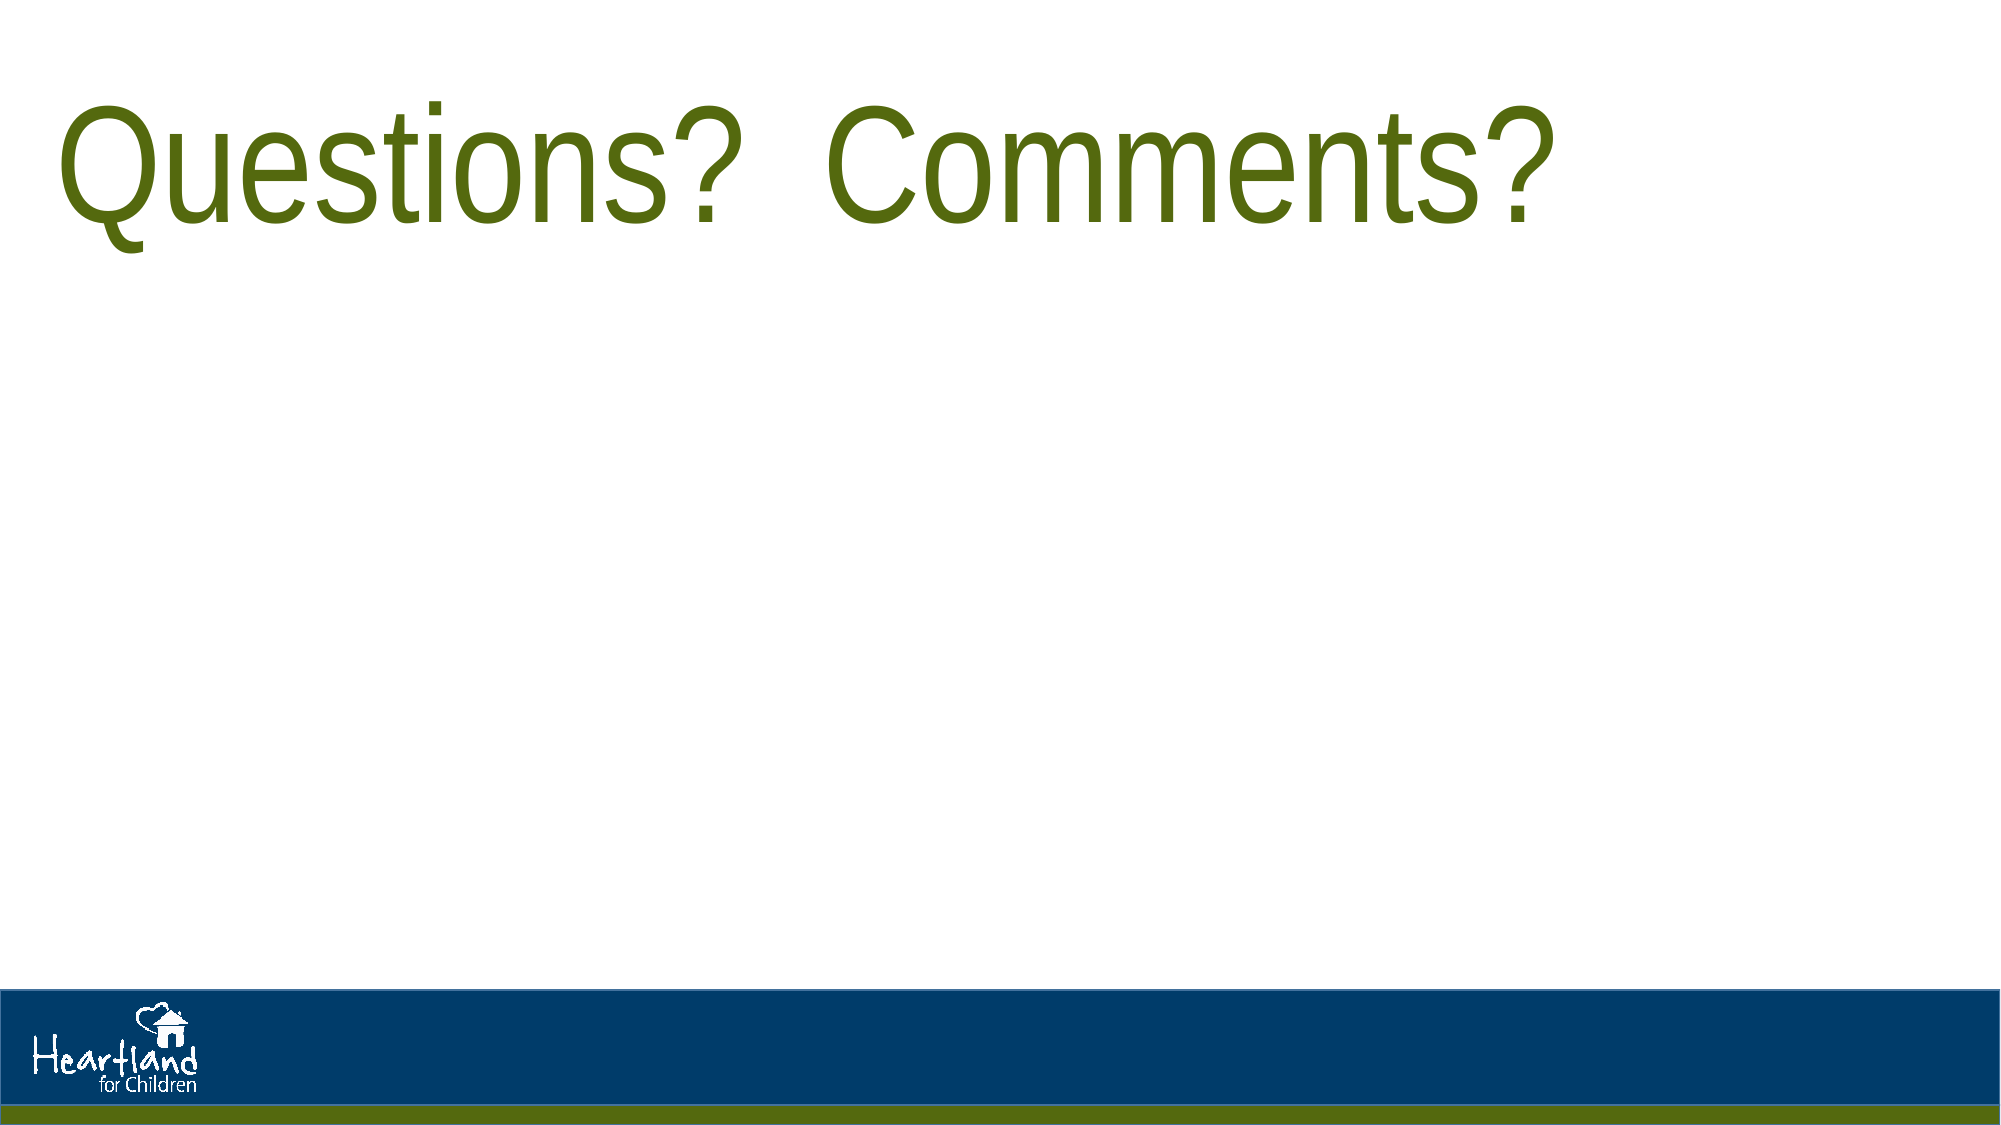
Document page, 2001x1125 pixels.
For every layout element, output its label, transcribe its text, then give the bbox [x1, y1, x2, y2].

picture [13, 936, 216, 1125]
title Questions? Comments? [40, 59, 1947, 278]
